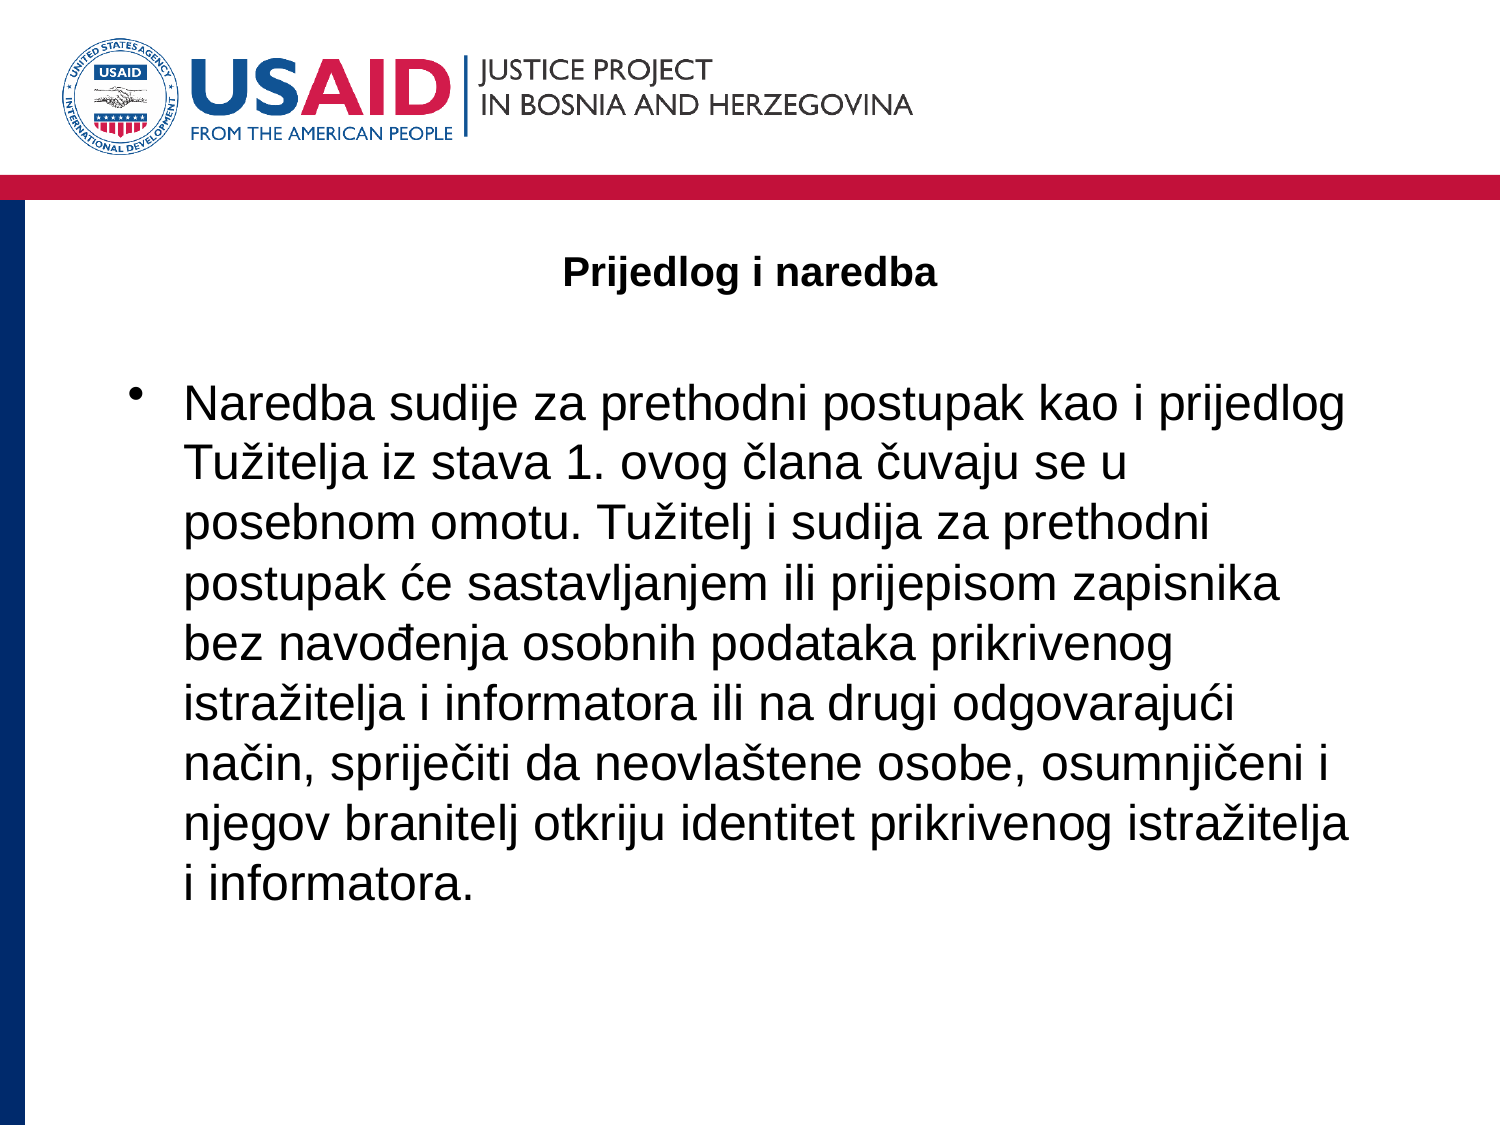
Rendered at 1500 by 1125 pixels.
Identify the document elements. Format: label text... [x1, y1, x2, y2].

list Naredba sudije za prethodni postupak kao i prijedlog Tužitelja iz stava 1. ovog člana čuvaju se u posebnom omotu. Tužitelj i sudija za prethodni postupak će sastavljanjem ili prijepisom zapisnika bez navođenja osobnih podataka prikrivenog istražitelja i informatora ili na drugi odgovarajući način, spriječiti da neovlaštene osobe, osumnjičeni i njegov branitelj otkriju identitet prikrivenog istražitelja i informatora. [112, 362, 1388, 1000]
picture [62, 38, 913, 155]
title Prijedlog i naredba [112, 237, 1388, 338]
